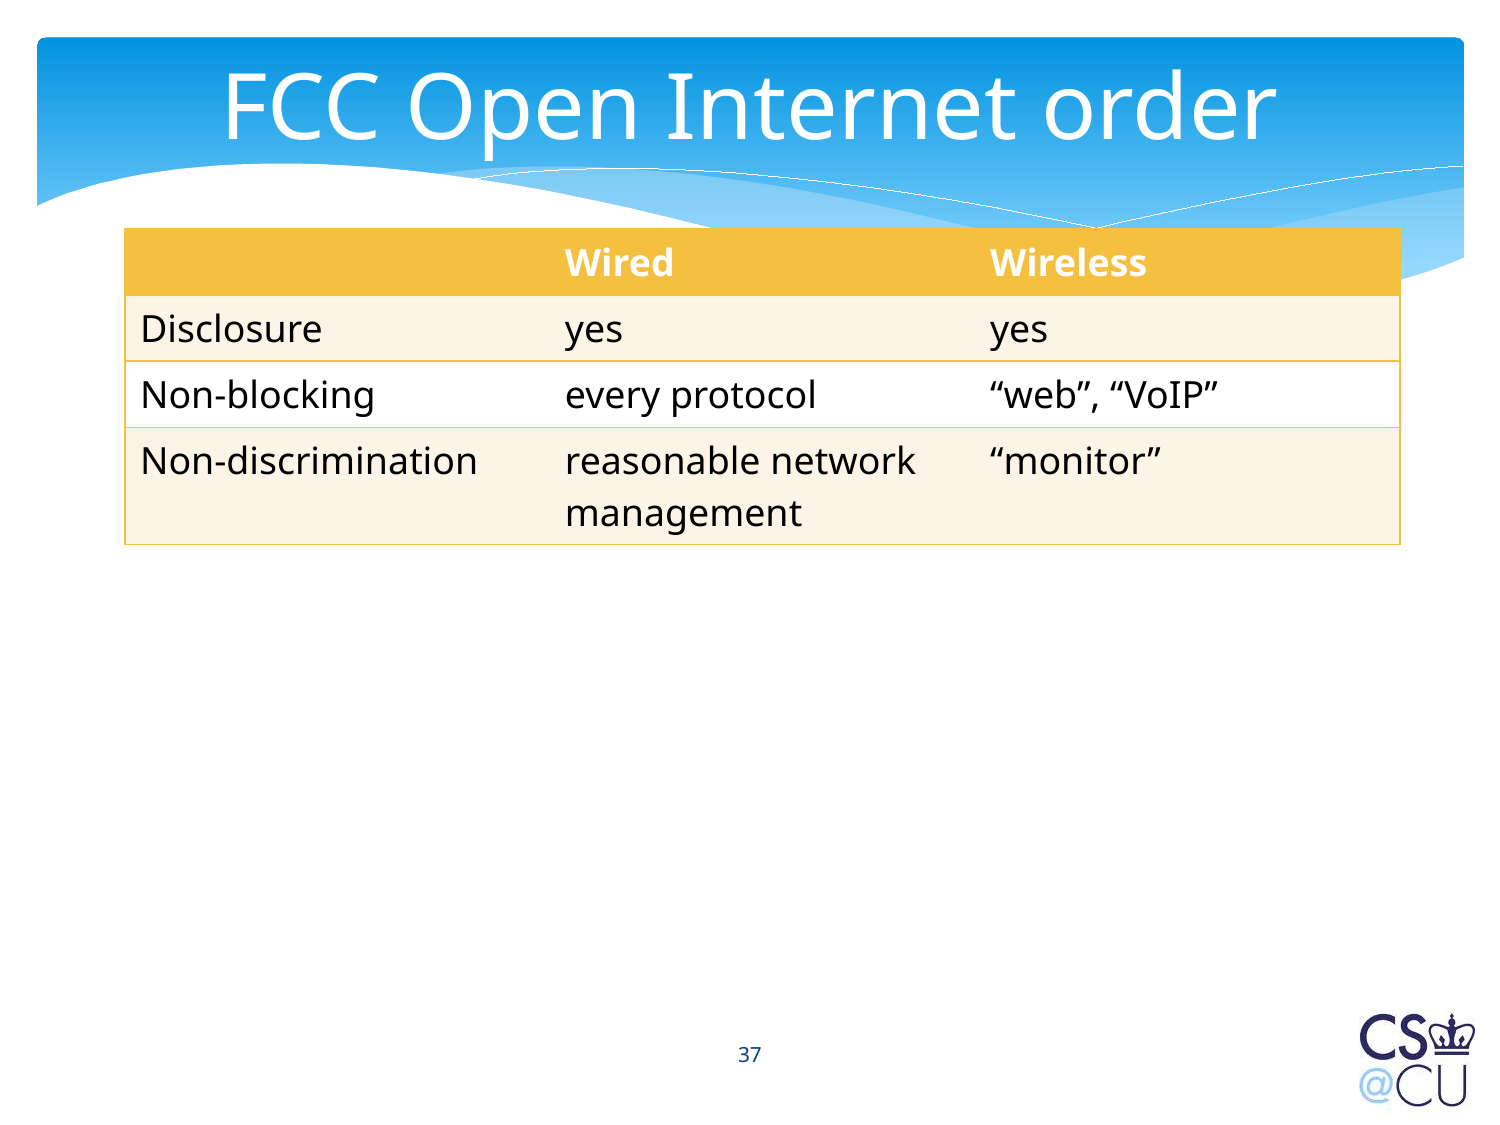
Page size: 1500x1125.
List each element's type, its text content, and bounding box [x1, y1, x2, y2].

table_header Wired [550, 230, 975, 294]
table_cell “web”, “VoIP” [975, 362, 1399, 427]
table_cell Non-discrimination [126, 428, 550, 544]
table_cell yes [975, 296, 1399, 360]
table_cell Non-blocking [126, 362, 550, 427]
table_header [126, 230, 550, 294]
table_cell “monitor” [975, 428, 1399, 544]
table_cell every protocol [550, 362, 975, 427]
table_cell yes [550, 296, 975, 360]
title FCC Open Internet order [75, 38, 1425, 168]
slide_number 37 [654, 1025, 846, 1086]
table_cell reasonable network management [550, 428, 975, 544]
table_header Wireless [975, 230, 1399, 294]
table_cell Disclosure [126, 296, 550, 360]
picture [1359, 1002, 1475, 1118]
